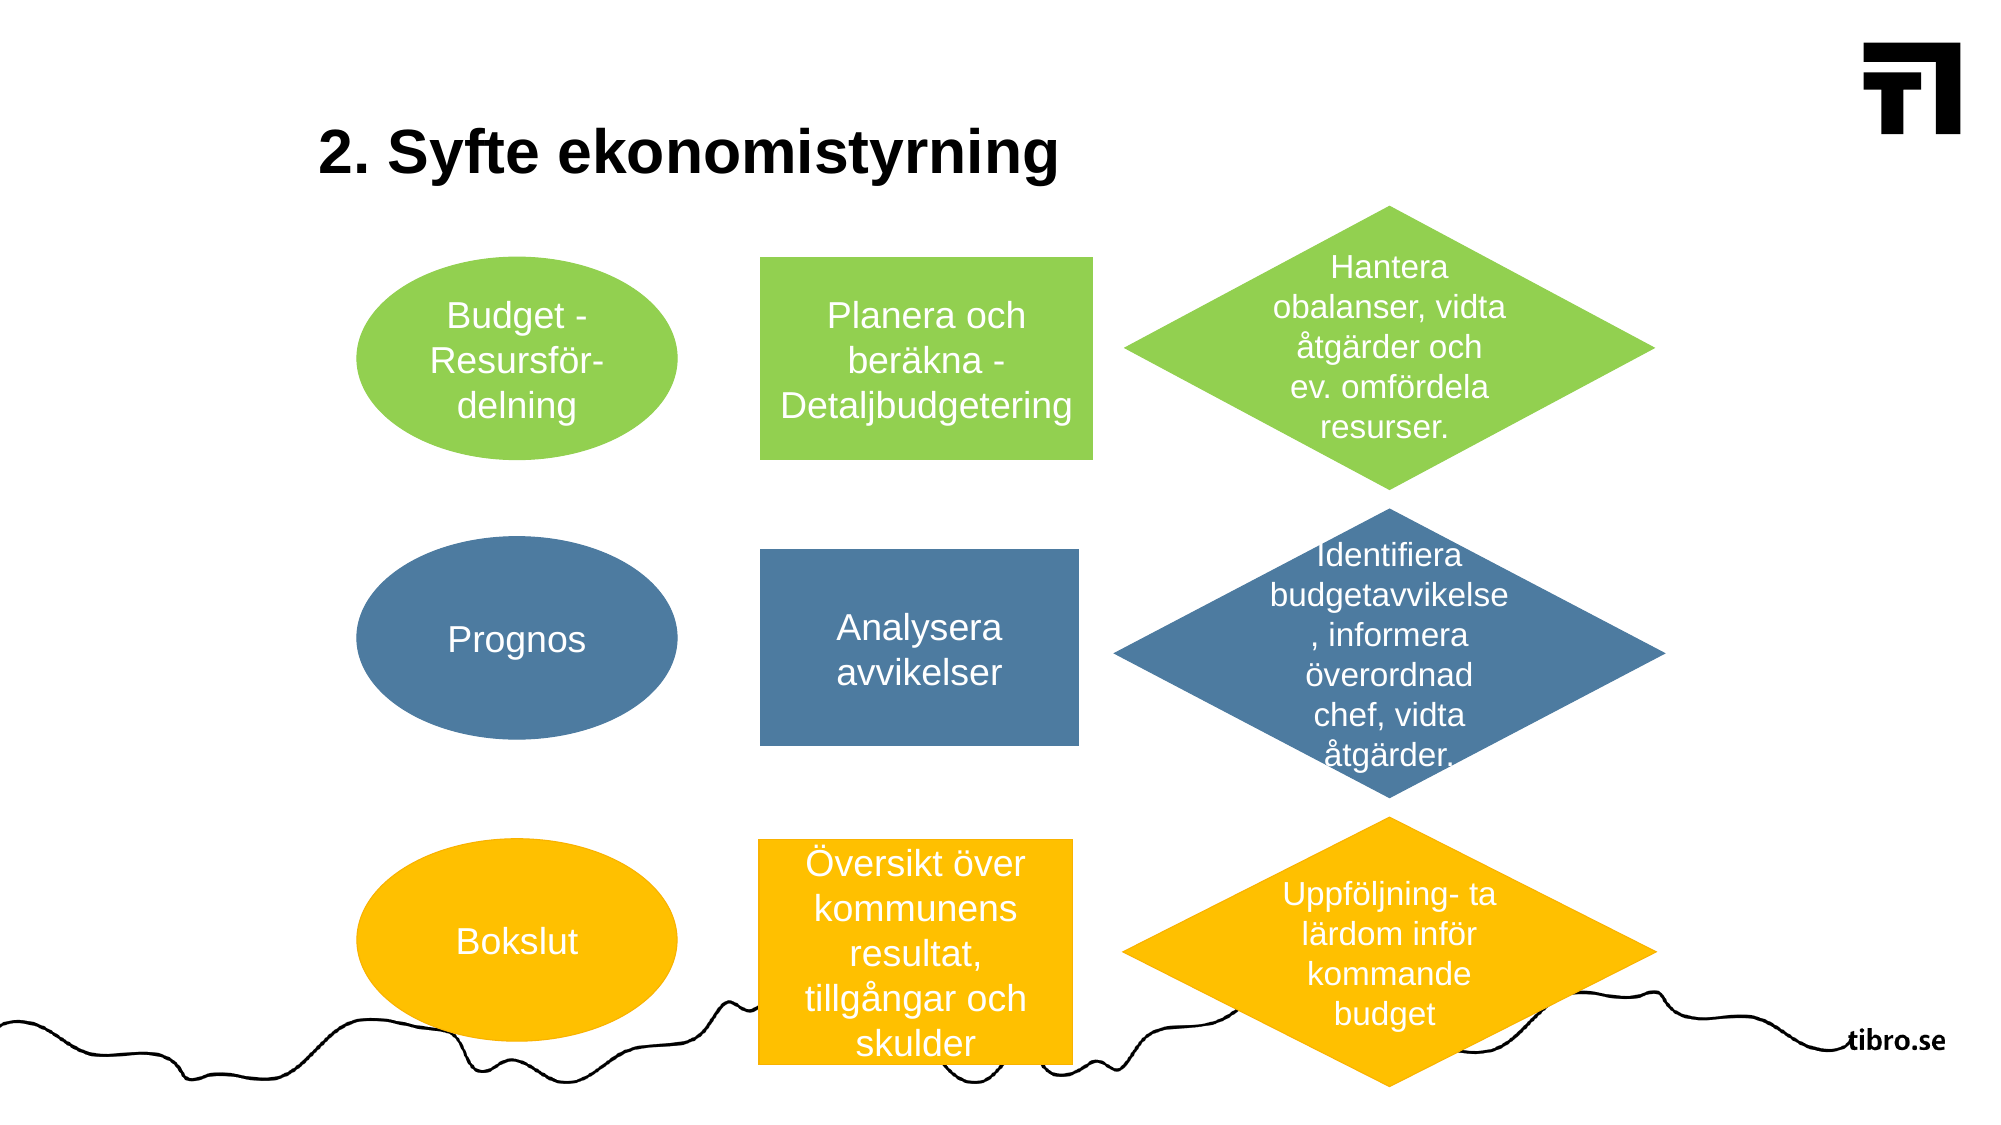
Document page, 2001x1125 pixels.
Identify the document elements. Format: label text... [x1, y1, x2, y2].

text_box Prognos [356, 536, 678, 740]
text_box Hantera obalanser, vidta åtgärder och ev. omfördela resurser. [1123, 205, 1656, 491]
picture [1398, 987, 1945, 1084]
text_box Identifiera budgetavvikelse, informera överordnad chef, vidta åtgärder. [1113, 508, 1666, 799]
text_box Planera och beräkna - Detaljbudgetering [760, 257, 1093, 460]
title 2. Syfte ekonomistyrning [318, 73, 1665, 187]
text_box Bokslut [356, 838, 678, 1042]
text_box Översikt över kommunens resultat, tillgångar och skulder [758, 839, 1073, 1065]
picture [0, 987, 1381, 1084]
text_box Uppföljning- ta lärdom inför kommande budget [1121, 816, 1658, 1088]
text_box Budget - Resursför-delning [356, 256, 678, 461]
text_box Analysera avvikelser [760, 549, 1079, 746]
